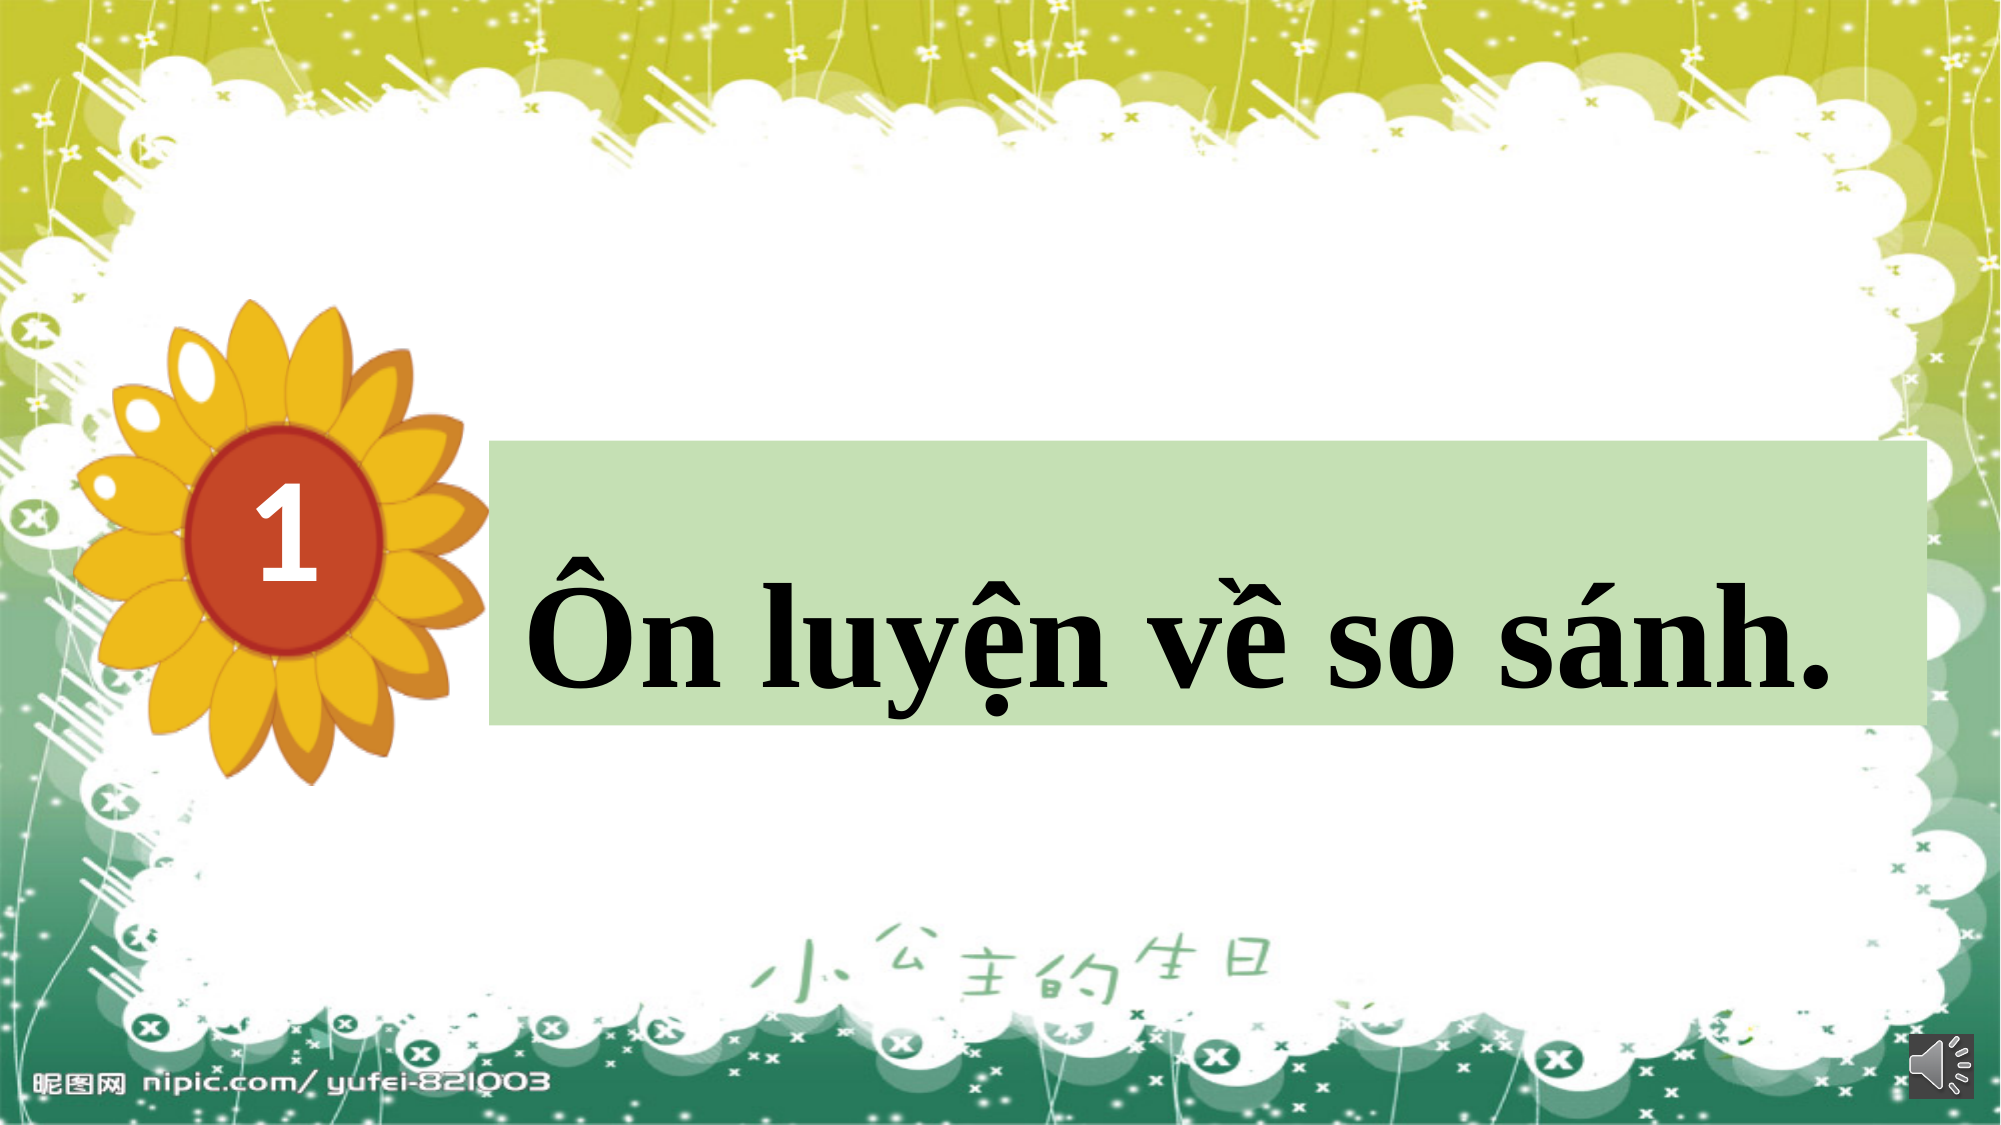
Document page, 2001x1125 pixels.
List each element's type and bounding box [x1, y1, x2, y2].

text_box [72, 299, 1928, 786]
picture [0, 0, 2001, 1125]
